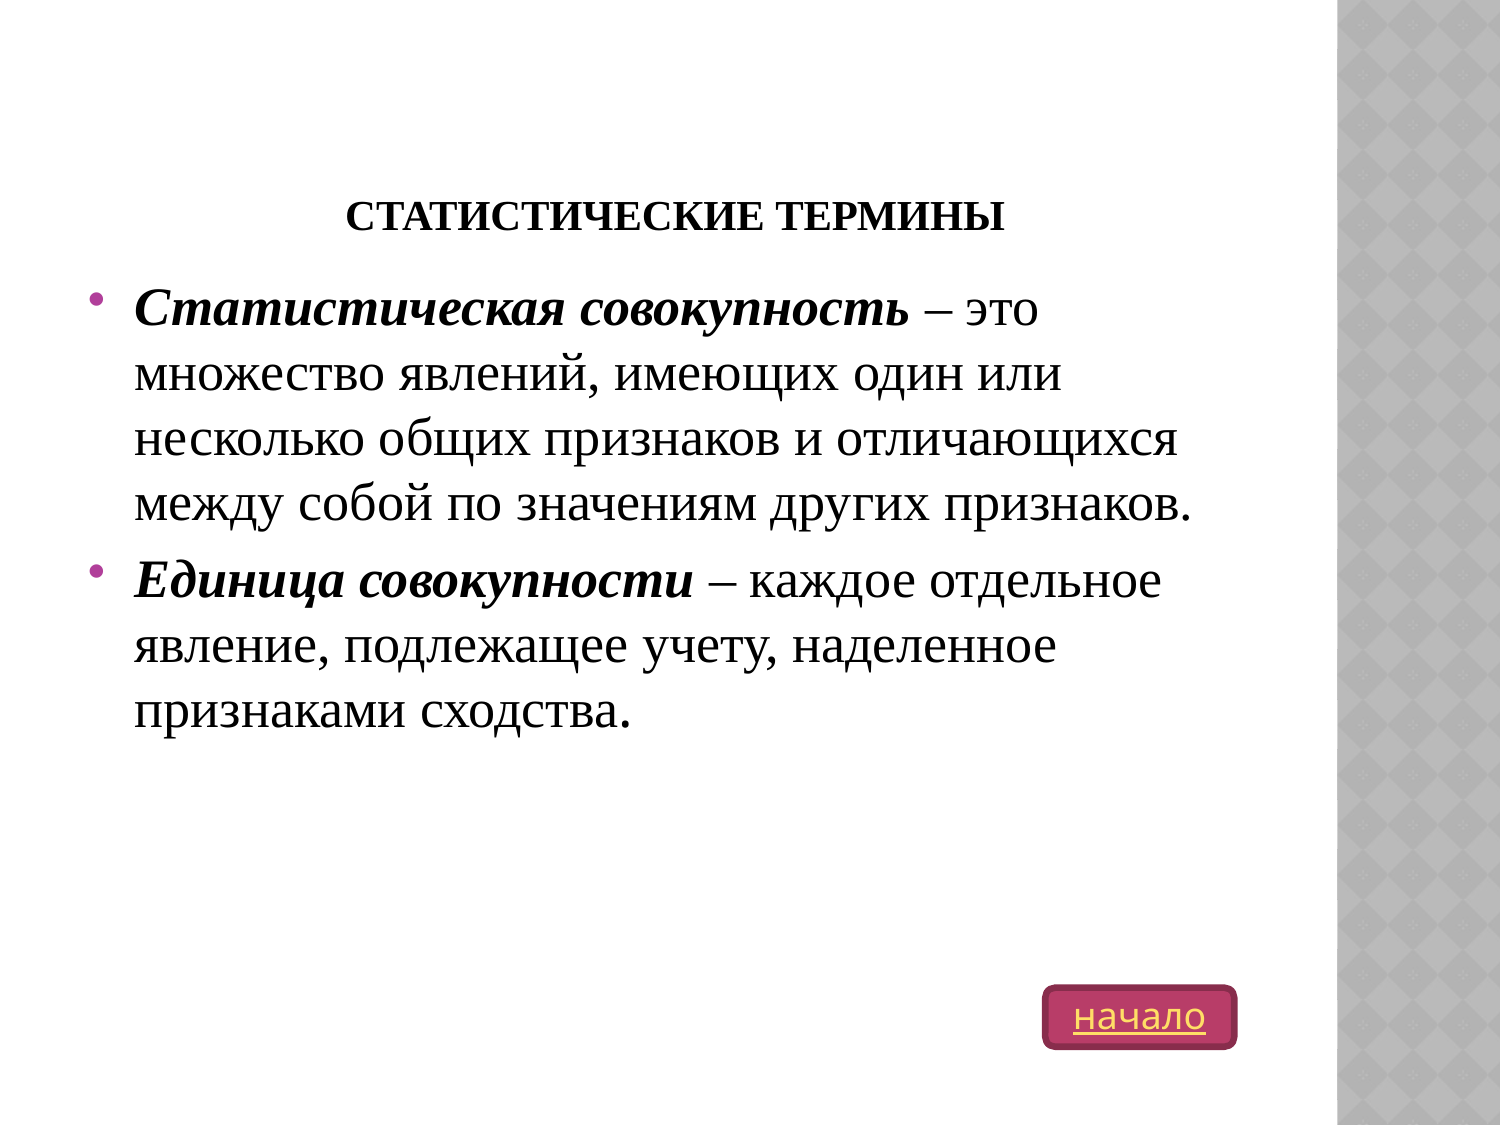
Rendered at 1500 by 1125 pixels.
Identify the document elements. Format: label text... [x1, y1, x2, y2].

list Статистическая совокупность – это множество явлений, имеющих один или несколько общих признаков и отличающихся между собой по значениям других признаков. Единица совокупности – каждое отдельное явление, подлежащее учету, наделенное признаками сходства. [75, 264, 1263, 1059]
title Статистические термины [75, 113, 1263, 240]
text_box начало [1041, 984, 1238, 1051]
